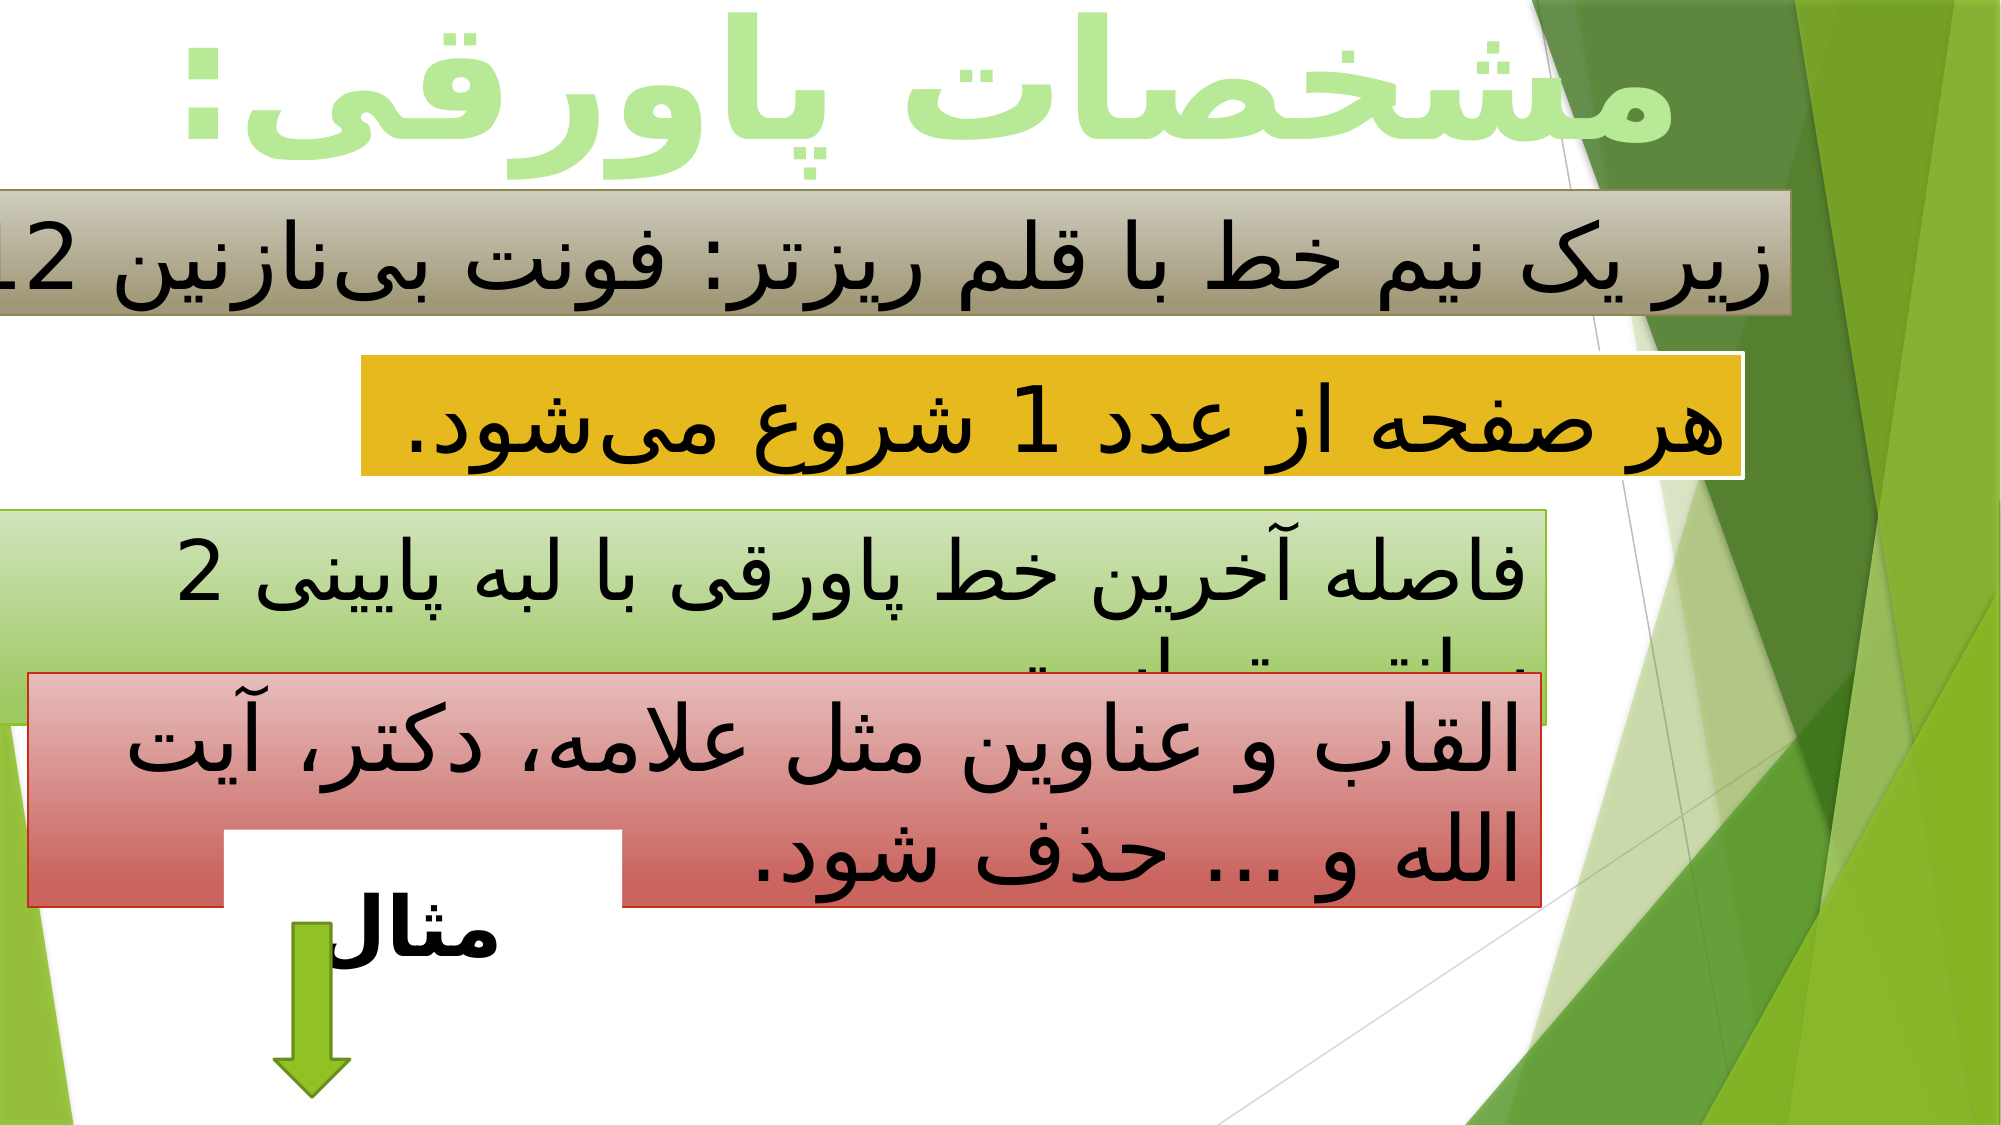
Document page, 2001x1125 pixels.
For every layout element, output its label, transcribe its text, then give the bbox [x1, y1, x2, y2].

text_box زیر یک نیم خط با قلم ریز‌تر: فونت بی‌نازنین 12 [0, 189, 1792, 316]
text_box مثال [222, 828, 624, 1018]
text_box القاب و عناوین مثل علامه، دکتر، آیت الله و ... حذف شود. [27, 672, 1542, 908]
text_box هر صفحه از عدد 1 شروع می‌شود. [357, 351, 1745, 480]
text_box فاصله آخرین خط پاورقی با لبه پایینی 2 سانتی‌متر است. [0, 509, 1547, 726]
text_box [272, 921, 352, 1099]
text_box مشخصات پاورقی: [97, 0, 1701, 181]
